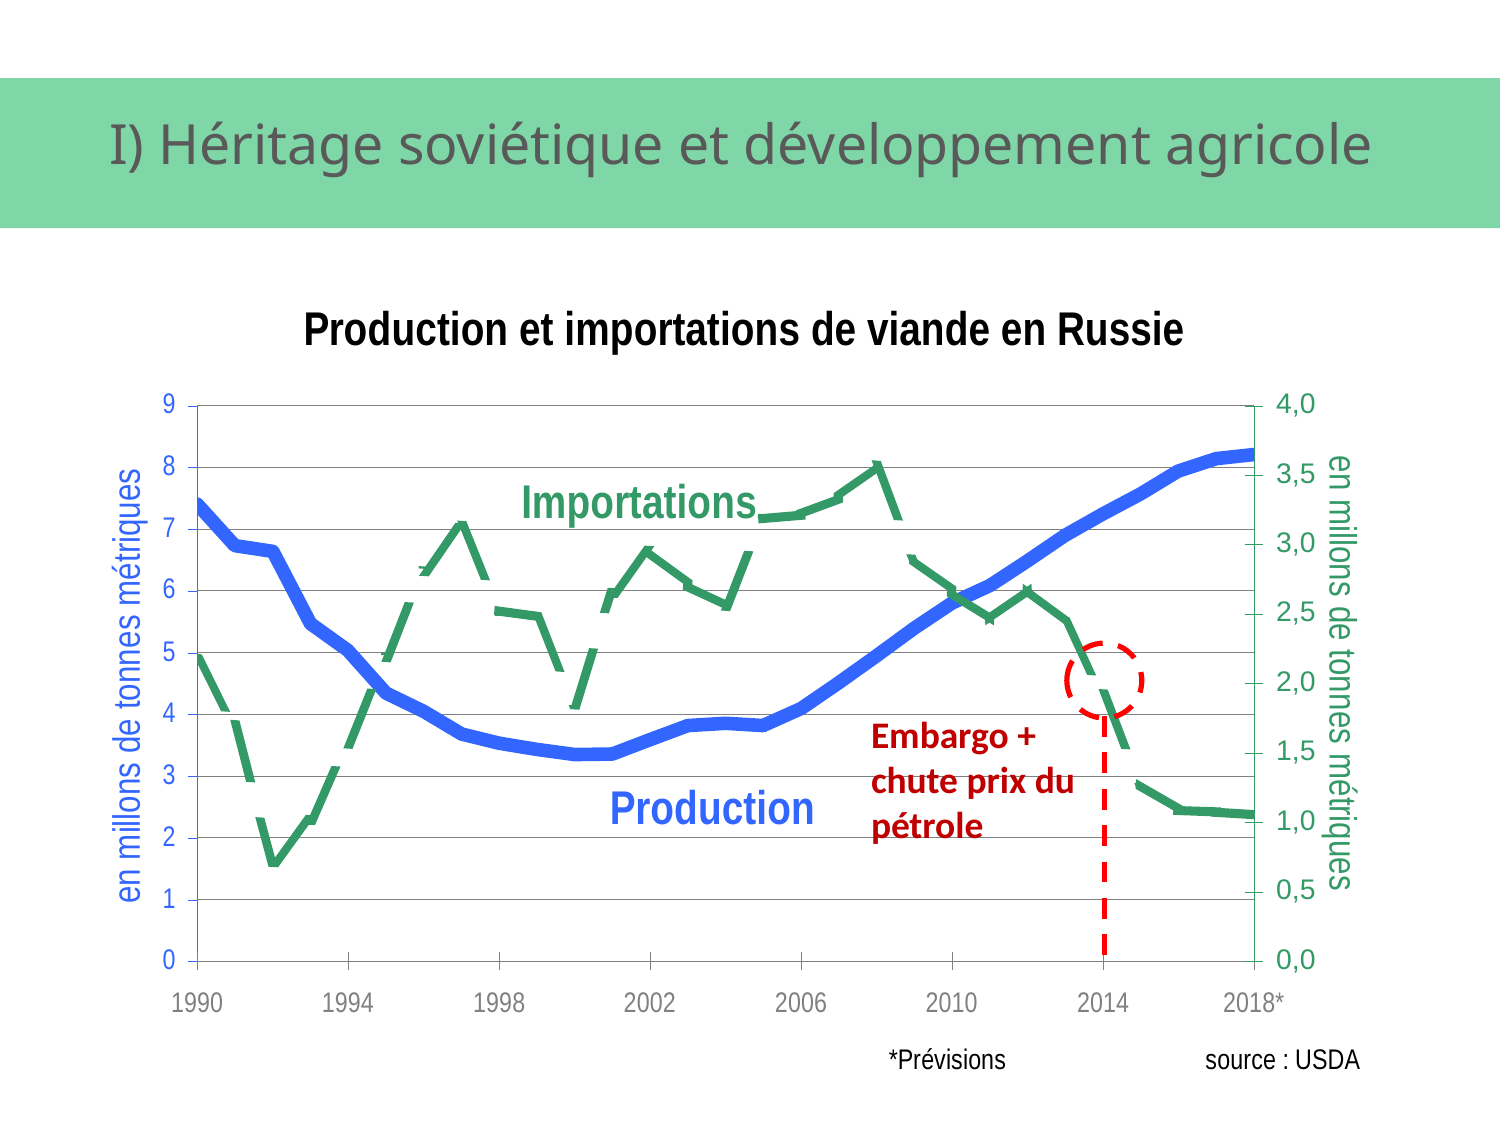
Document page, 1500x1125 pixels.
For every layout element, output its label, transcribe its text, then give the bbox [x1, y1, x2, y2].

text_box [1066, 642, 1143, 965]
text_box [0, 76, 1500, 230]
picture [76, 255, 1414, 1107]
text_box I) Héritage soviétique et développement agricole [0, 101, 1483, 229]
